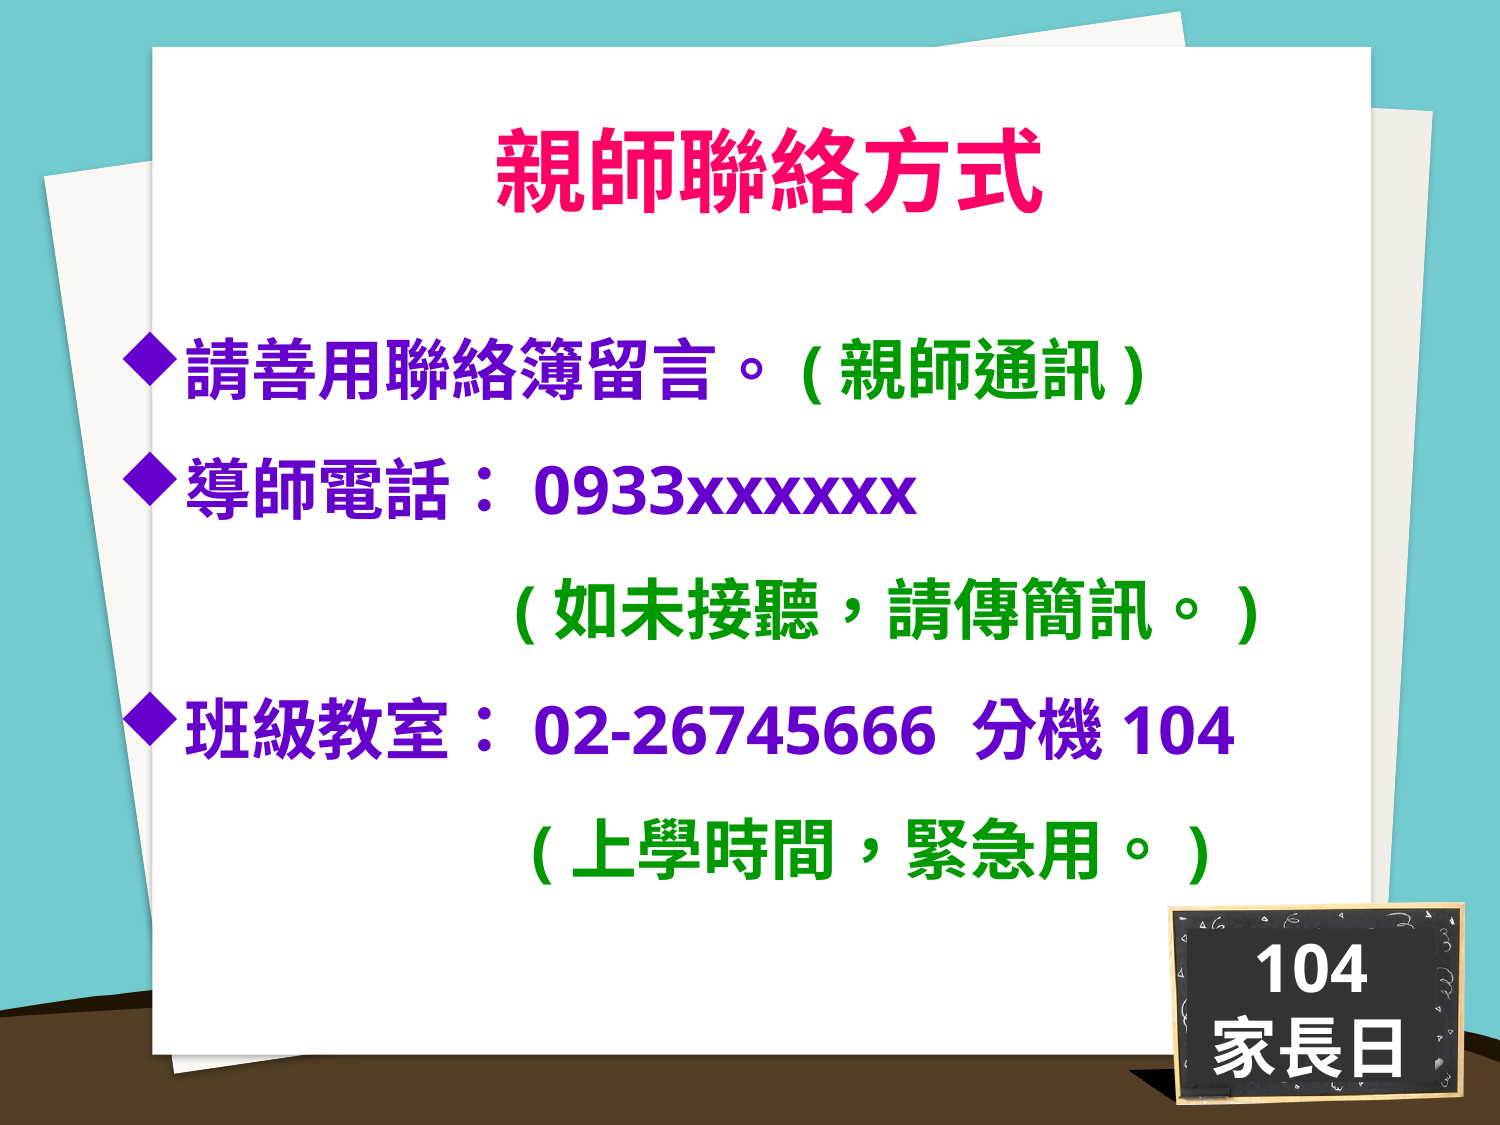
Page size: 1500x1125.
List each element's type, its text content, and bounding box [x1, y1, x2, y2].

text_box 104 家長日 [1185, 927, 1437, 1084]
text_box 親師聯絡方式 [479, 106, 1060, 232]
picture [0, 0, 1500, 1125]
text_box 請善用聯絡簿留言。(親師通訊) 導師電話：0933xxxxxx (如未接聽，請傳簡訊。) 班級教室：02-26745666 分機104 (上學時間，緊急用。) [102, 280, 1274, 895]
